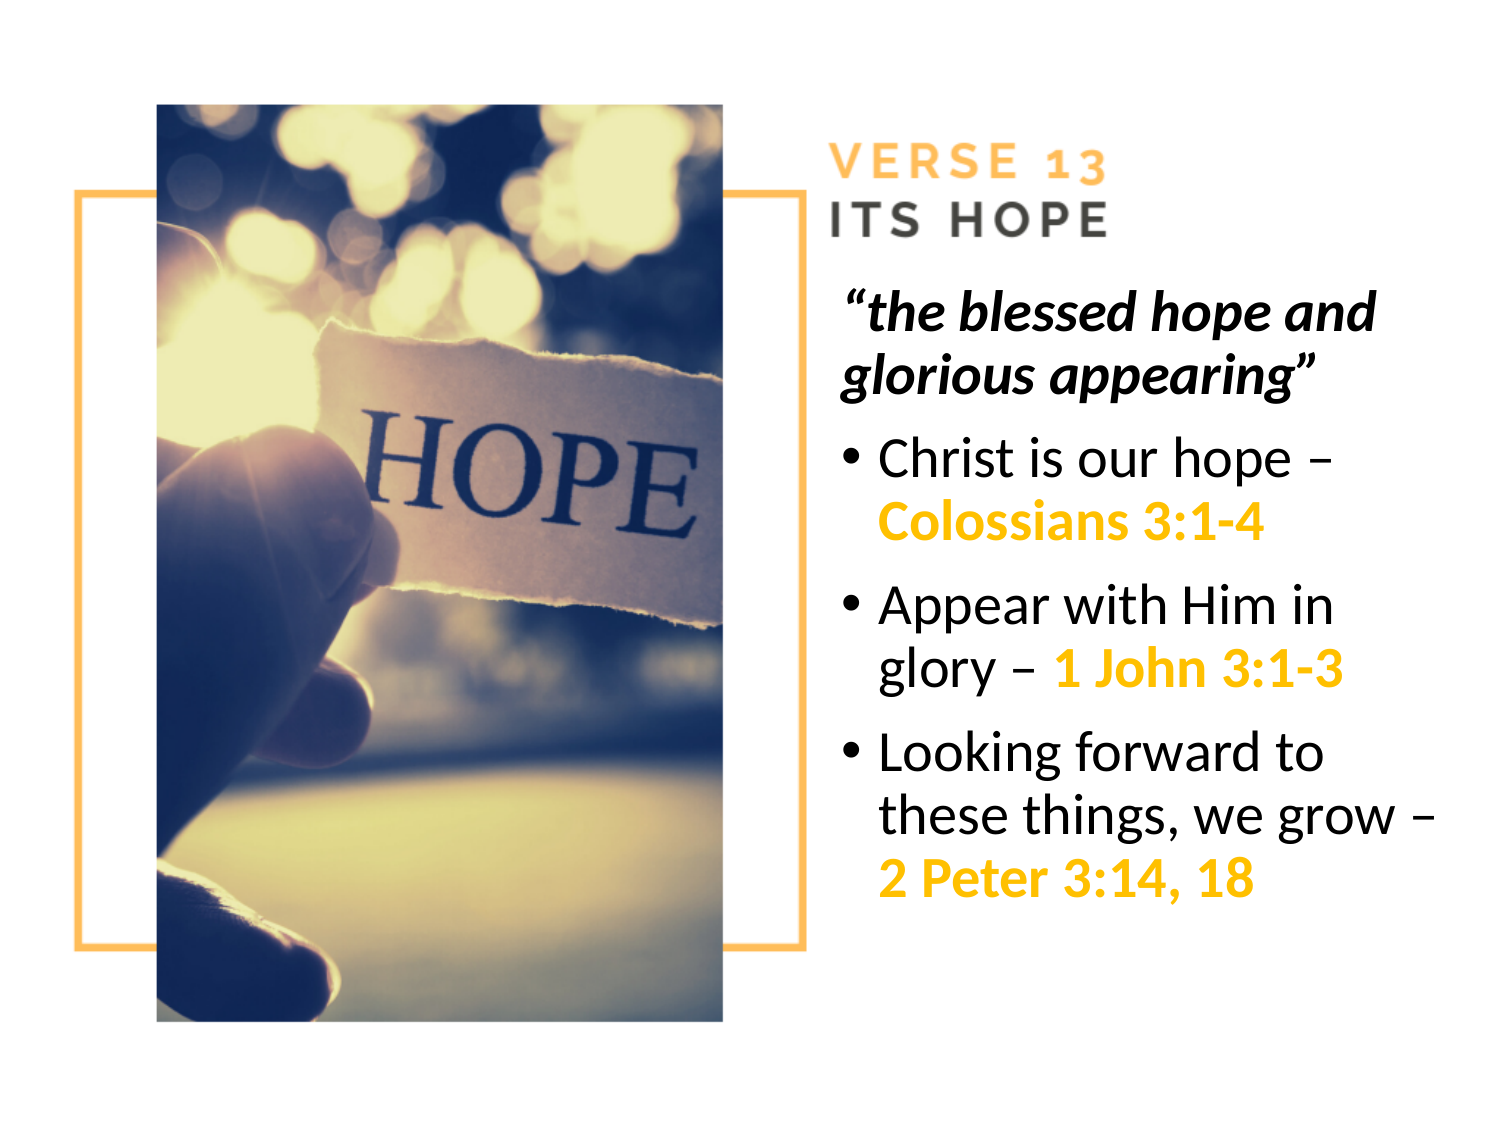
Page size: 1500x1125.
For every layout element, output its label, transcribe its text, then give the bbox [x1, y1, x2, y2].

list “the blessed hope and glorious appearing” Christ is our hope – Colossians 3:1-4 Appear with Him in glory – 1 John 3:1-3 Looking forward to these things, we grow – 2 Peter 3:14, 18 [826, 273, 1465, 1014]
